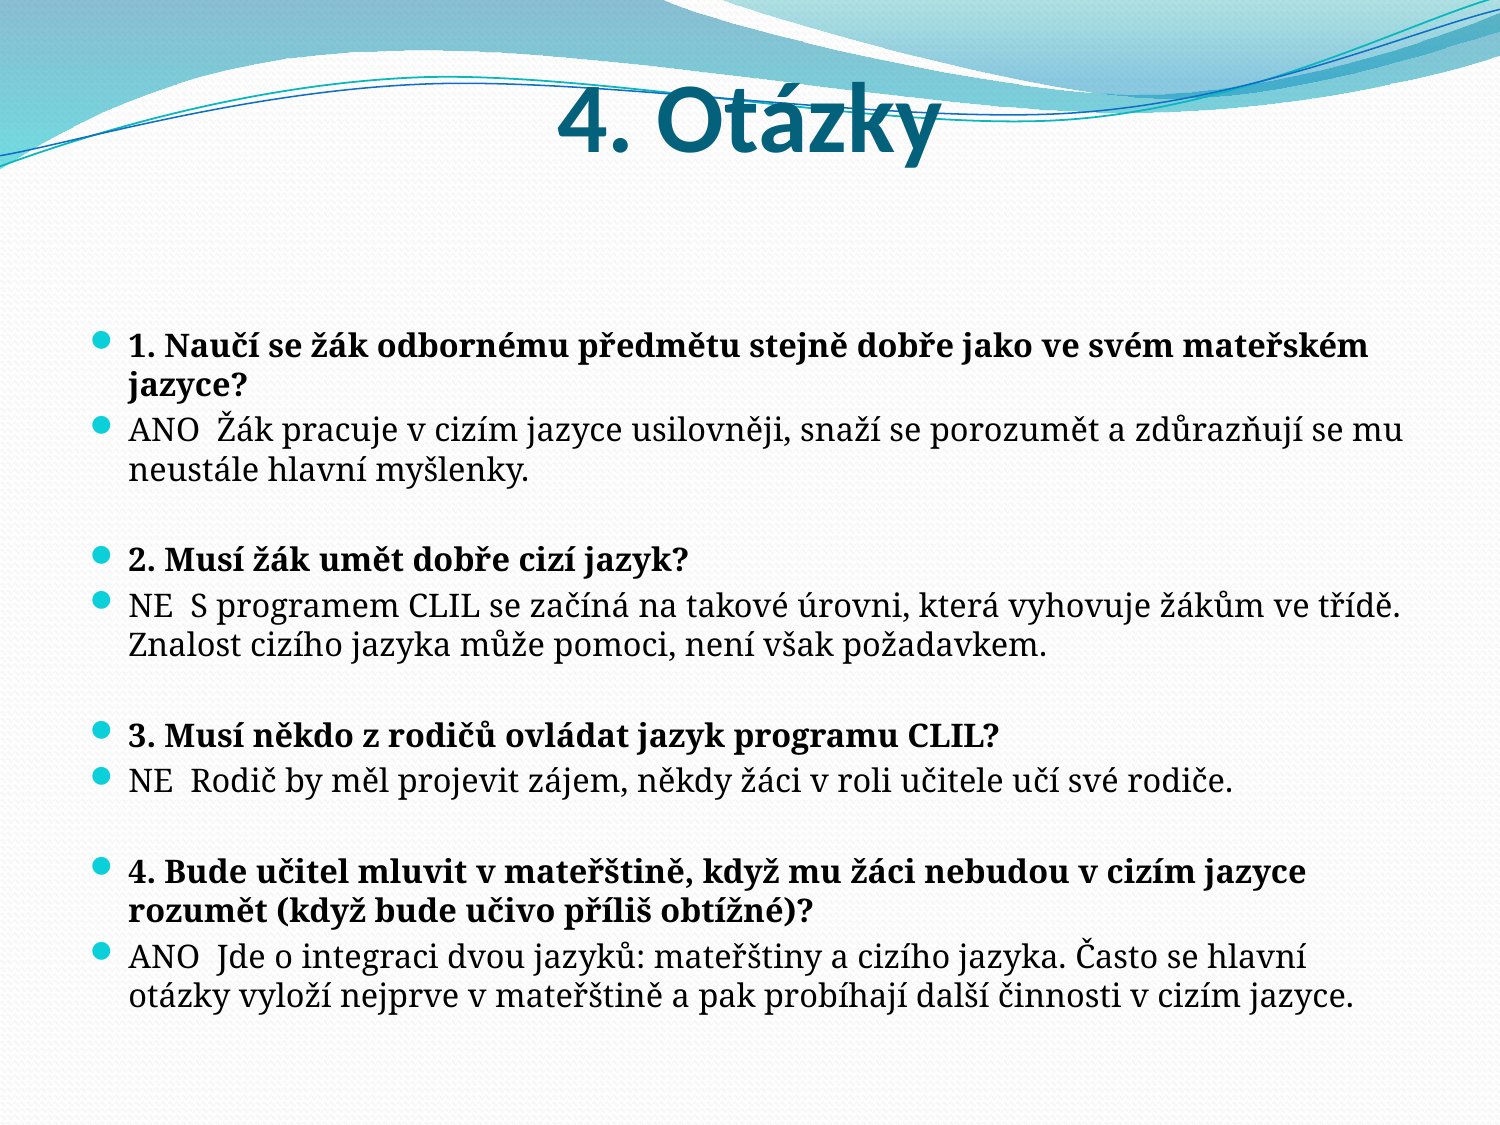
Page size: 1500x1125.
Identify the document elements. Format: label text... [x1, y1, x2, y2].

list 1. Naučí se žák odbornému předmětu stejně dobře jako ve svém mateřském jazyce? ANO Žák pracuje v cizím jazyce usilovněji, snaží se porozumět a zdůrazňují se mu neustále hlavní myšlenky. 2. Musí žák umět dobře cizí jazyk? NE S programem CLIL se začíná na takové úrovni, která vyhovuje žákům ve třídě. Znalost cizího jazyka může pomoci, není však požadavkem. 3. Musí někdo z rodičů ovládat jazyk programu CLIL? NE Rodič by měl projevit zájem, někdy žáci v roli učitele učí své rodiče. 4. Bude učitel mluvit v mateřštině, když mu žáci nebudou v cizím jazyce rozumět (když bude učivo příliš obtížné)? ANO Jde o integraci dvou jazyků: mateřštiny a cizího jazyka. Často se hlavní otázky vyloží nejprve v mateřštině a pak probíhají další činnosti v cizím jazyce. [75, 317, 1425, 1038]
title 4. Otázky [75, 45, 1425, 173]
